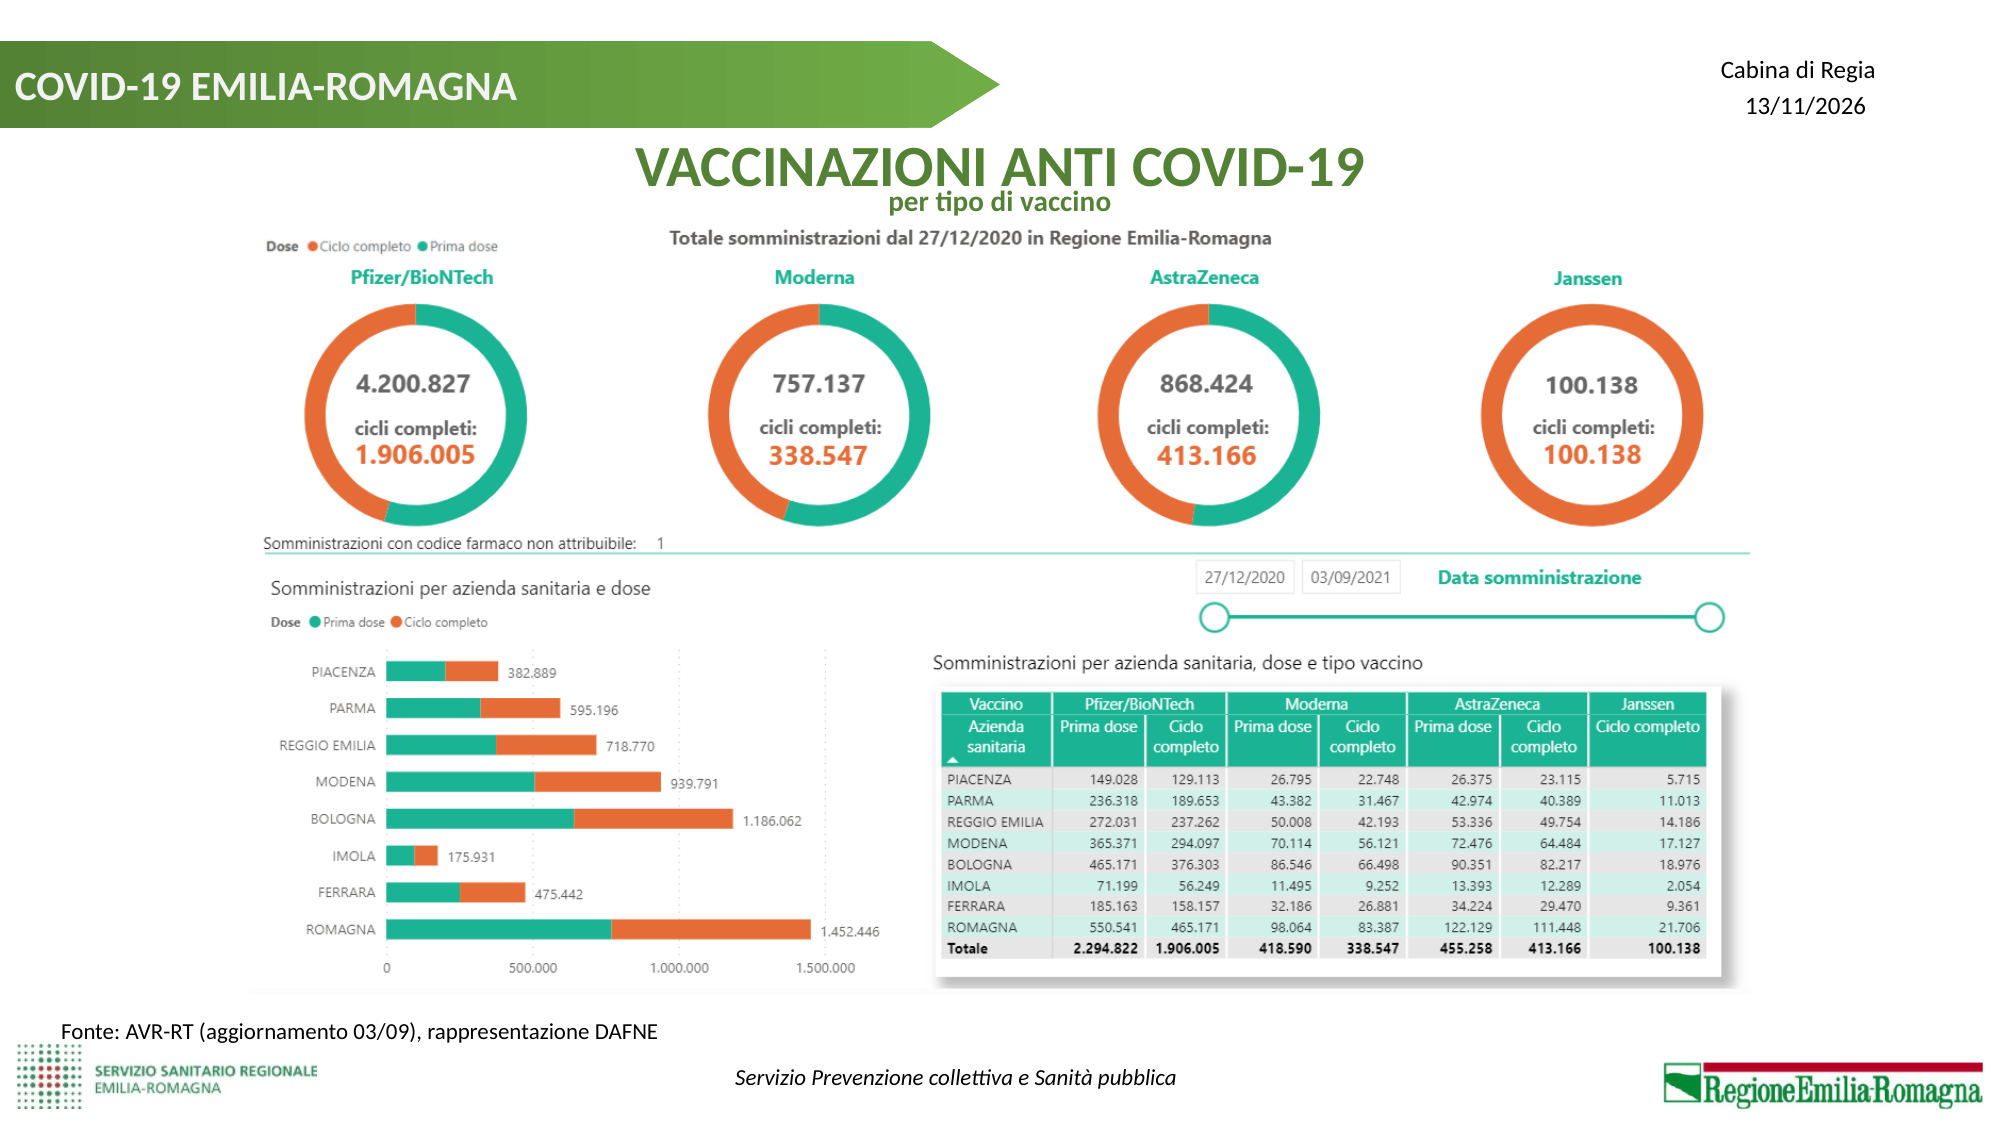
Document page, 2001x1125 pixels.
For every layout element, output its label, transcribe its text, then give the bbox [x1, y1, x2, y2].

text_box COVID-19 EMILIA-ROMAGNA [0, 51, 878, 117]
text_box per tipo di vaccino [628, 174, 1371, 225]
text_box Servizio Prevenzione collettiva e Sanità pubblica [581, 1055, 1331, 1098]
picture [248, 228, 1752, 994]
text_box [0, 40, 1002, 129]
picture [1663, 1061, 1983, 1110]
text_box VACCINAZIONI ANTI COVID-19 [561, 121, 1439, 206]
picture [17, 1044, 317, 1109]
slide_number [1646, 74, 1966, 135]
text_box Fonte: AVR-RT (aggiornamento 03/09), rappresentazione DAFNE [46, 1009, 1473, 1052]
text_box Cabina di Regia [1628, 46, 1969, 92]
